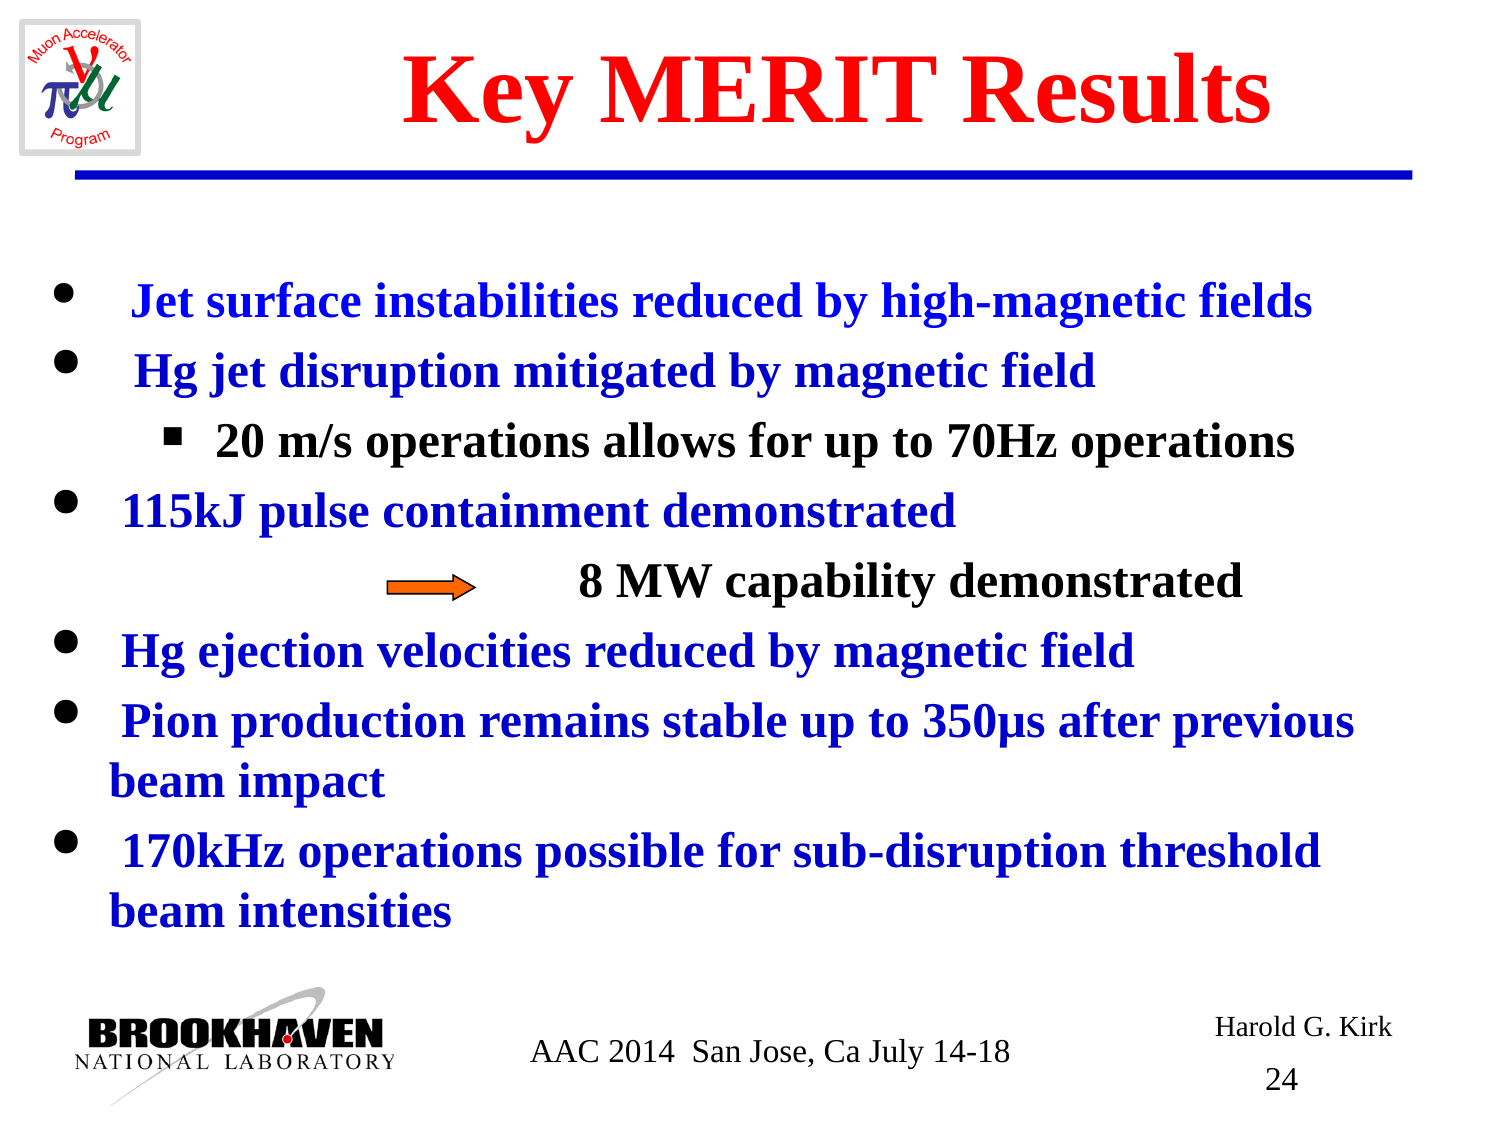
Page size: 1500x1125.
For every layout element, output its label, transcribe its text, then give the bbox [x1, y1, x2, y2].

list Jet surface instabilities reduced by high-magnetic fields Hg jet disruption mitigated by magnetic field 20 m/s operations allows for up to 70Hz operations 115kJ pulse containment demonstrated 8 MW capability demonstrated Hg ejection velocities reduced by magnetic field Pion production remains stable up to 350μs after previous beam impact 170kHz operations possible for sub-disruption threshold beam intensities [37, 200, 1417, 963]
title Key MERIT Results [387, 50, 1413, 150]
text_box [387, 575, 475, 601]
picture [25, 25, 135, 150]
